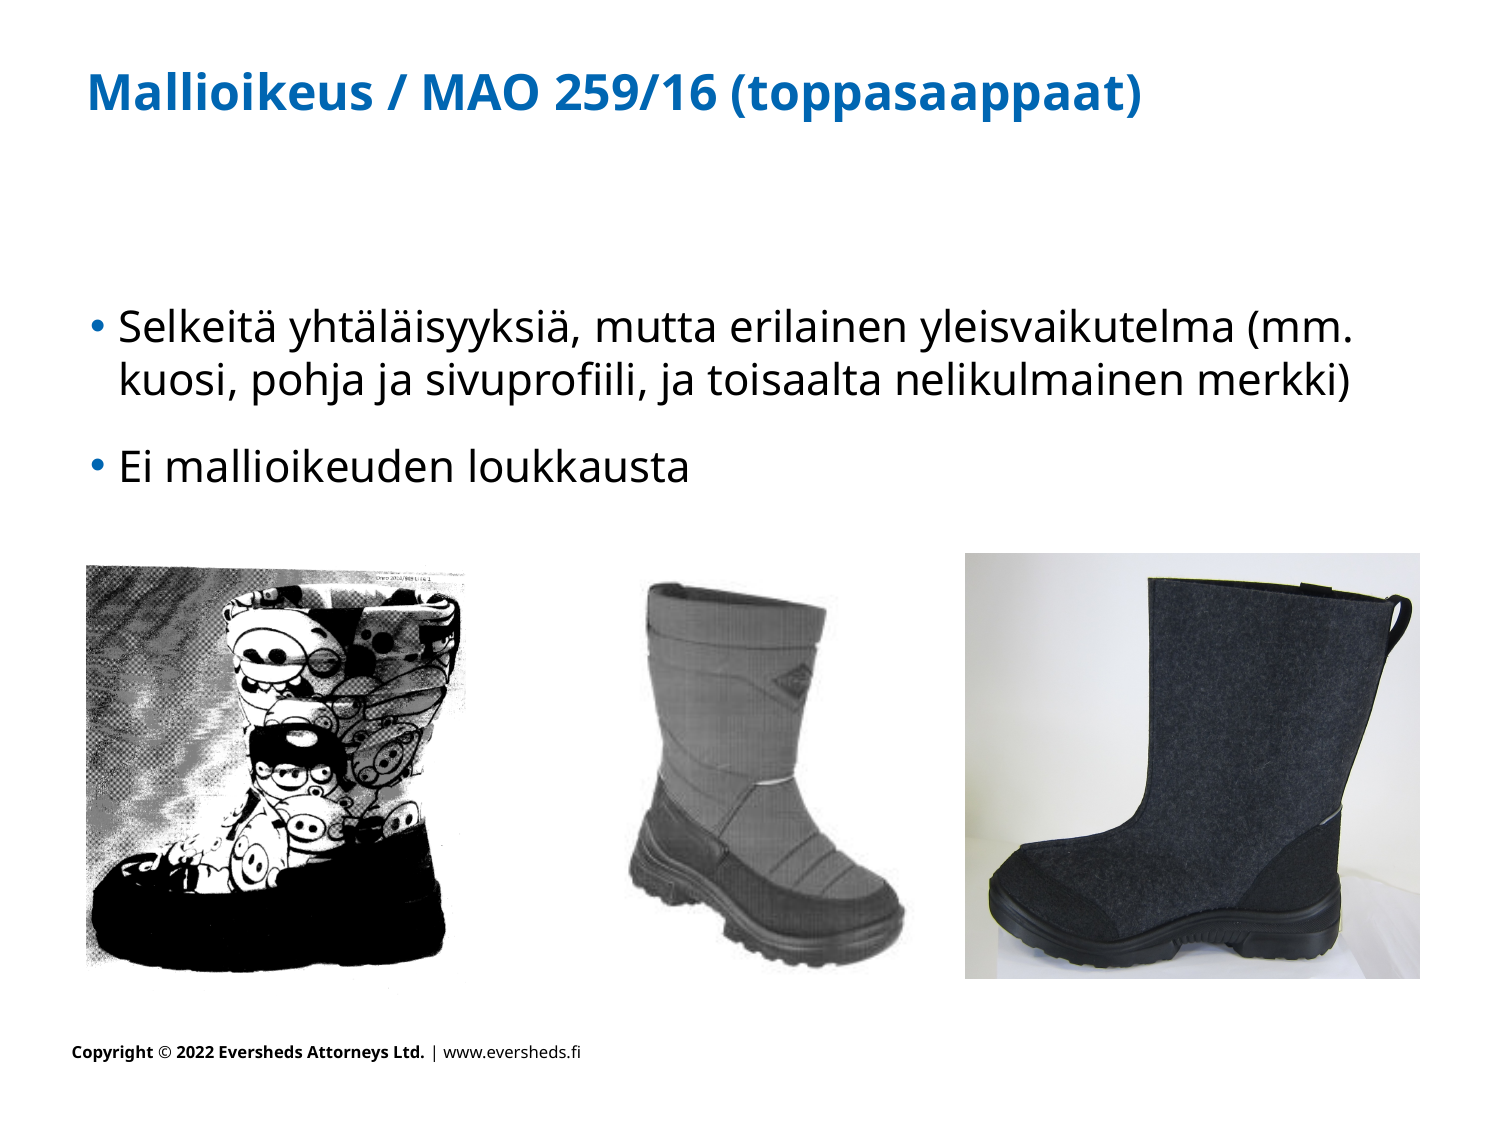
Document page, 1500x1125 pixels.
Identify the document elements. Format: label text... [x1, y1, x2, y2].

list Selkeitä yhtäläisyyksiä, mutta erilainen yleisvaikutelma (mm. kuosi, pohja ja sivuprofiili, ja toisaalta nelikulmainen merkki) Ei mallioikeuden loukkausta [75, 291, 1425, 935]
picture [965, 553, 1420, 979]
picture [610, 565, 922, 992]
title Mallioikeus / MAO 259/16 (toppasaappaat) [71, 66, 1430, 122]
picture [86, 565, 466, 996]
